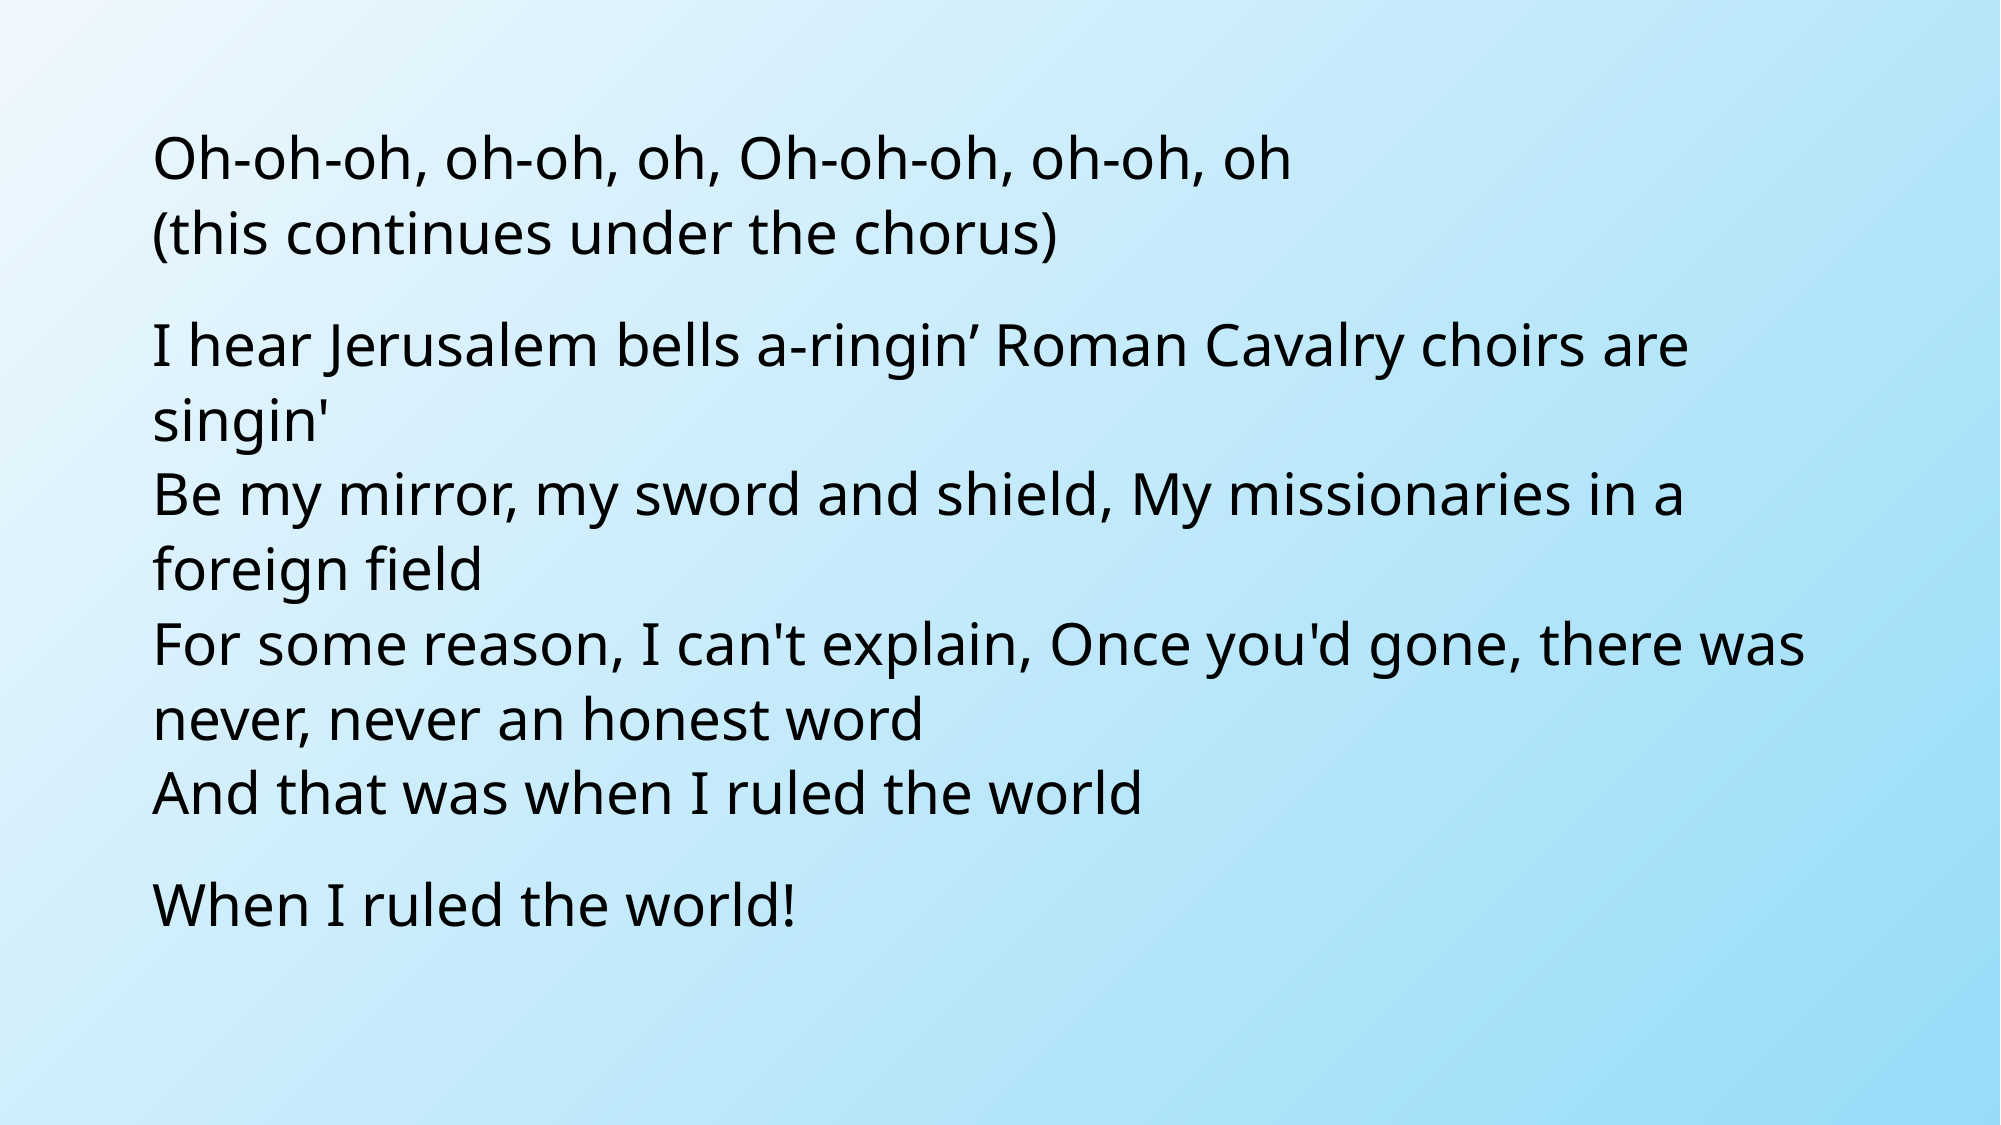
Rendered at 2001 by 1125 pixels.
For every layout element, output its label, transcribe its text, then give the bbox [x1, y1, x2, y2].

list Oh-oh-oh, oh-oh, oh, Oh-oh-oh, oh-oh, oh (this continues under the chorus) I hear Jerusalem bells a-ringin’ Roman Cavalry choirs are singin' Be my mirror, my sword and shield, My missionaries in a foreign field For some reason, I can't explain, Once you'd gone, there was never, never an honest word And that was when I ruled the world When I ruled the world! [137, 108, 1863, 1014]
